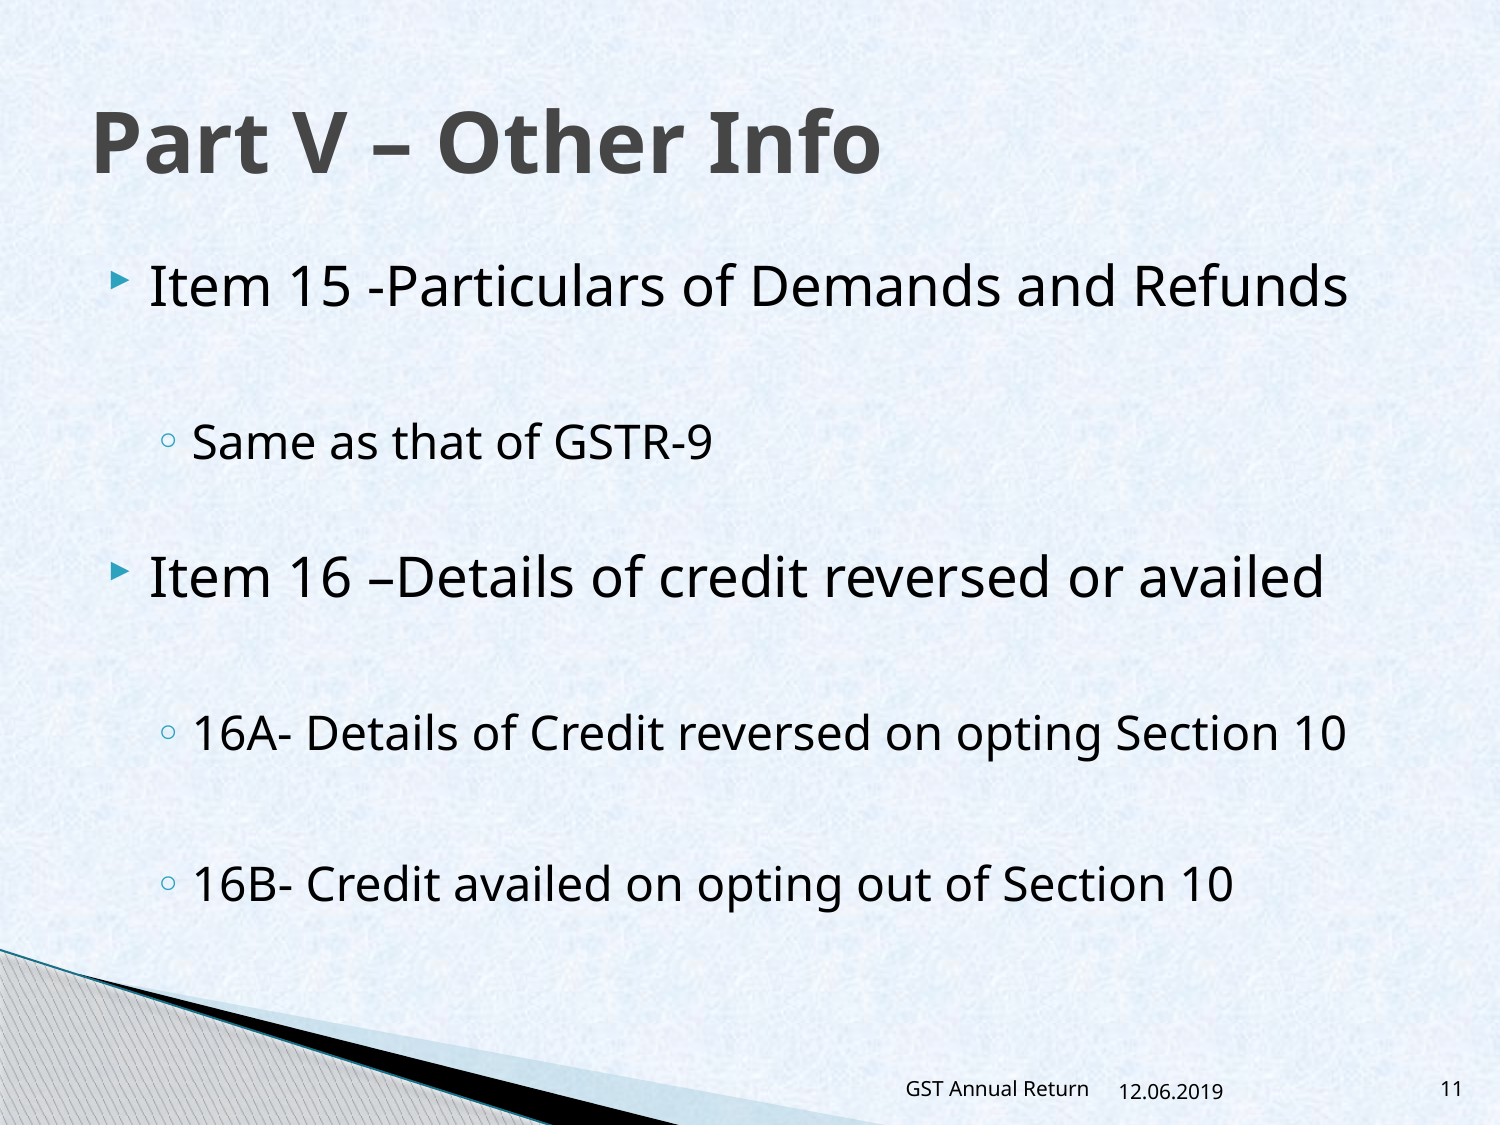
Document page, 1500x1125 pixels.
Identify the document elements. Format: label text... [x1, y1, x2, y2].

list Item 15 -Particulars of Demands and Refunds Same as that of GSTR-9 Item 16 –Details of credit reversed or availed 16A- Details of Credit reversed on opting Section 10 16B- Credit availed on opting out of Section 10 [75, 243, 1425, 986]
title Part V – Other Info [75, 45, 1425, 233]
footer GST Annual Return [718, 1051, 1105, 1112]
slide_number 11 [1418, 1051, 1479, 1112]
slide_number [1105, 1051, 1418, 1112]
